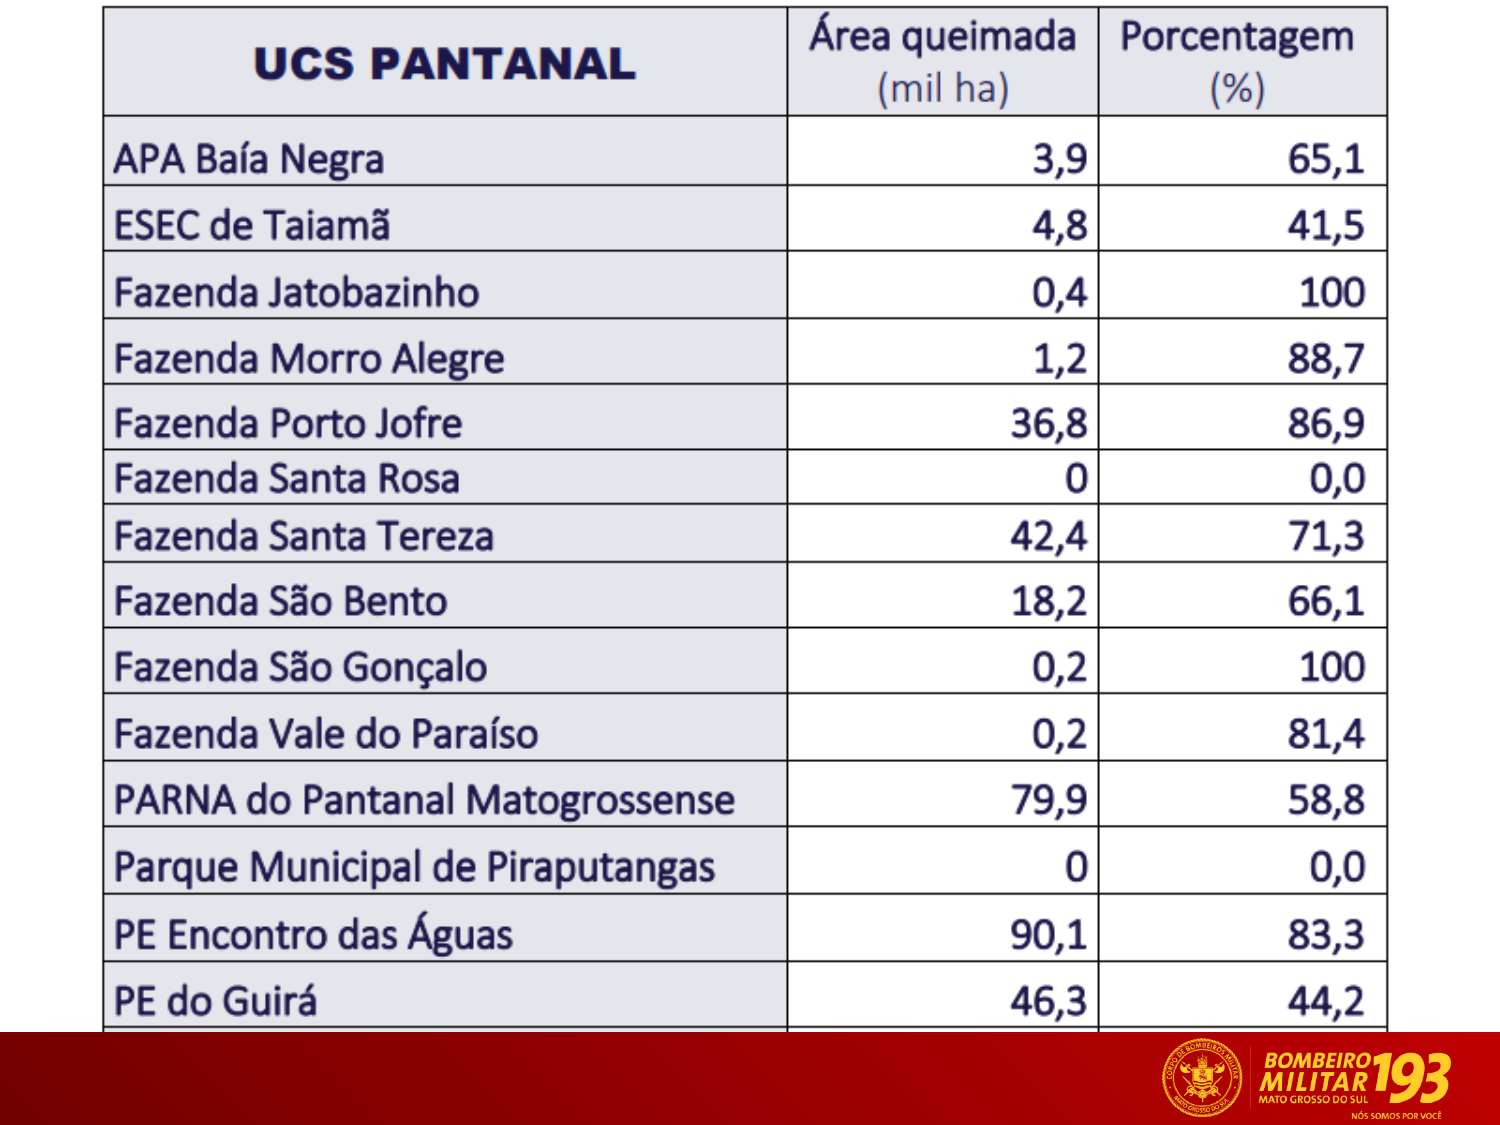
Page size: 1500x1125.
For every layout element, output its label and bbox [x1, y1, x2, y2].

text_box [0, 1031, 1500, 1125]
picture [83, 0, 1398, 1033]
